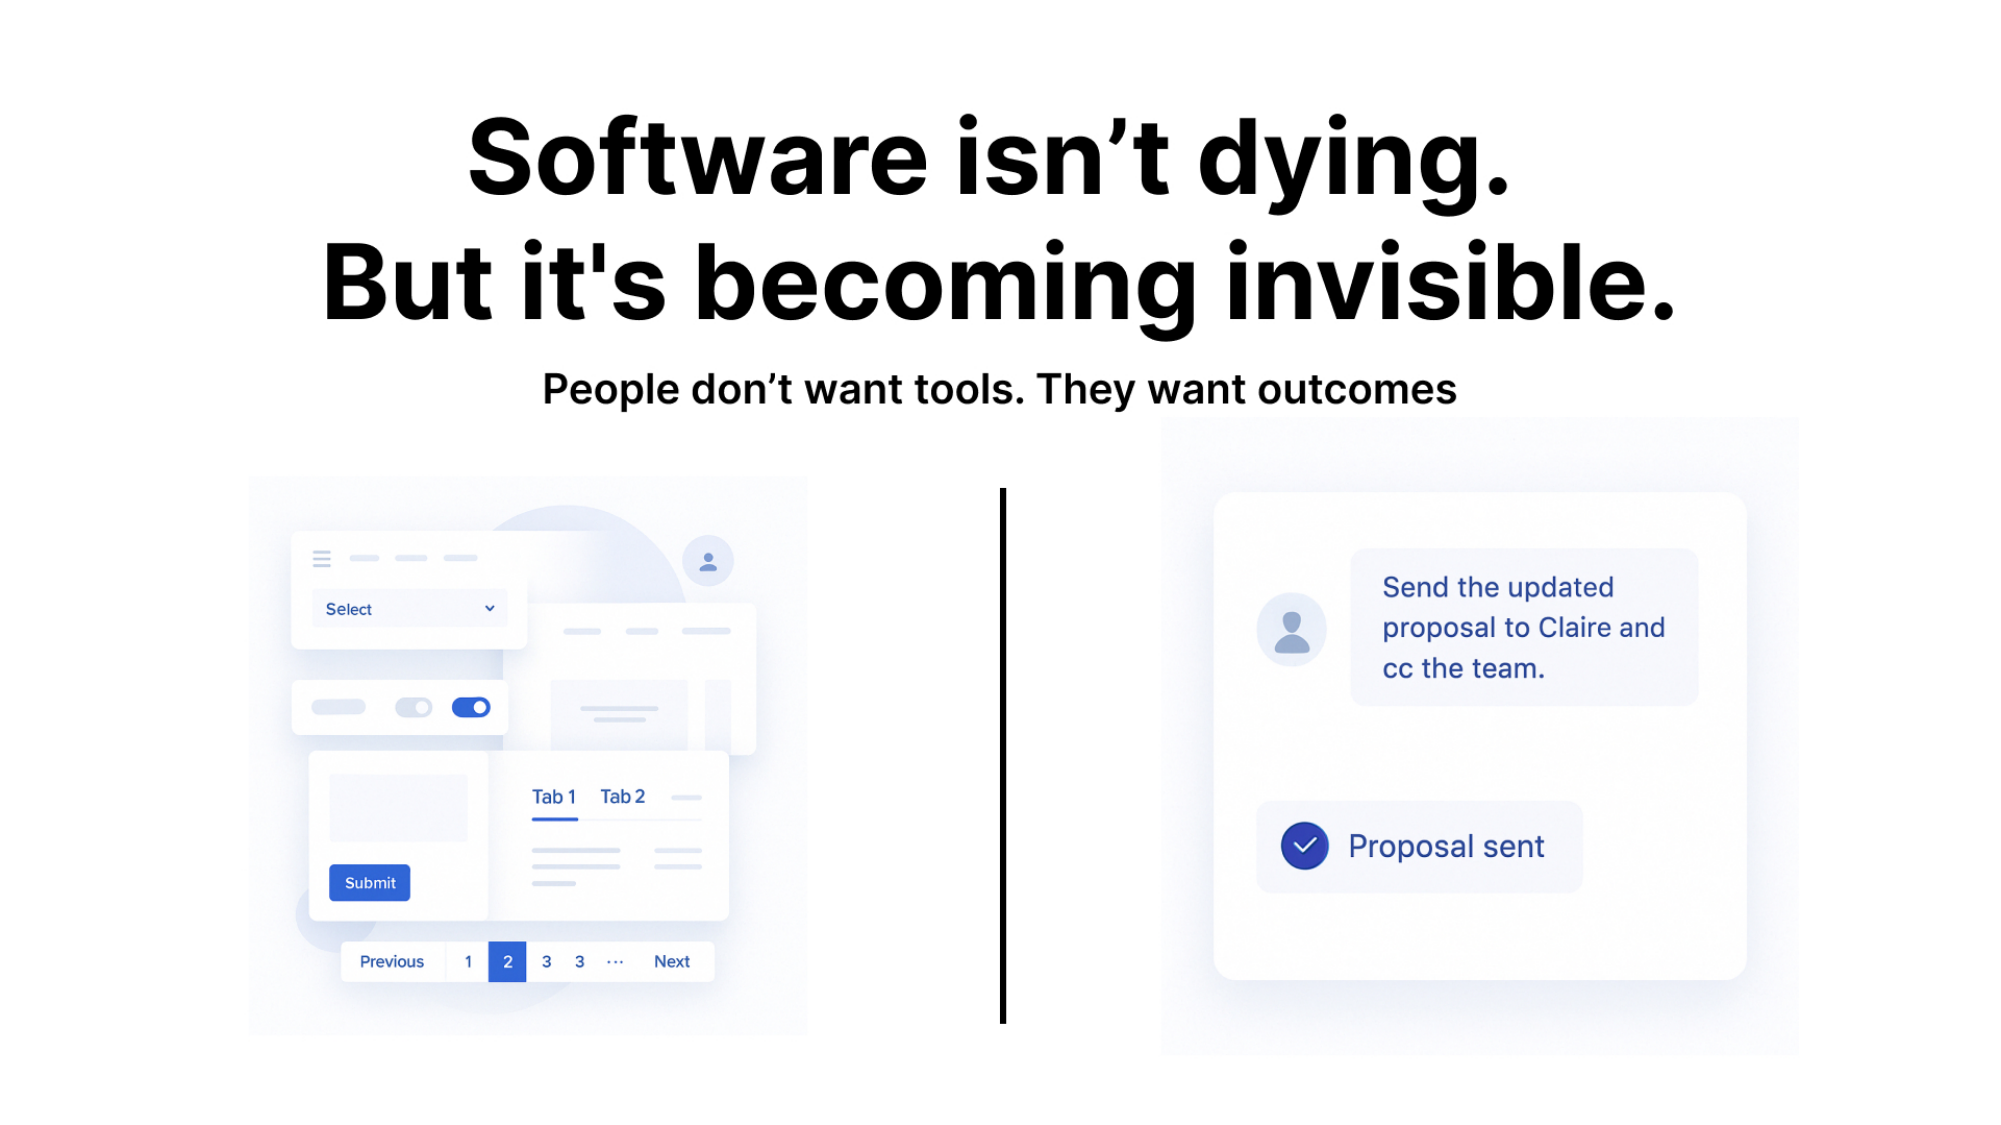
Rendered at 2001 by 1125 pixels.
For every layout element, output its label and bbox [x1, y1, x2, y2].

list [0, 0, 2000, 1125]
